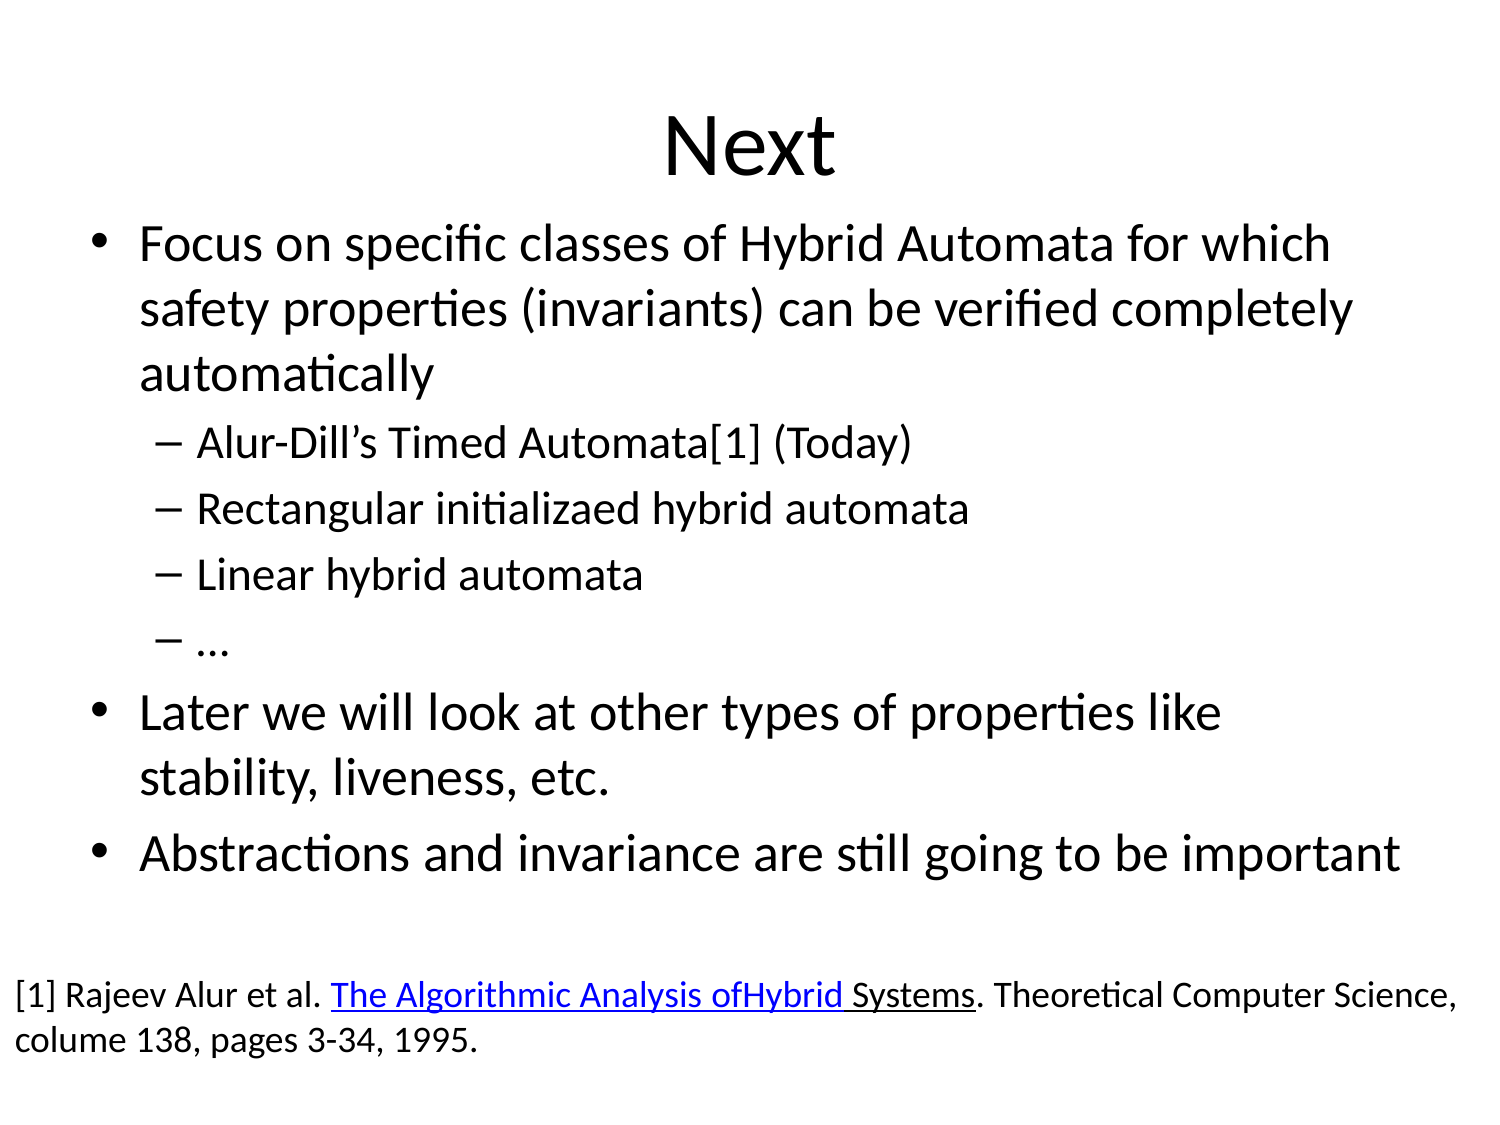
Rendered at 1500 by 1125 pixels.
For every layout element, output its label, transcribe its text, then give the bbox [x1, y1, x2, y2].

title Next [75, 45, 1425, 200]
list Focus on specific classes of Hybrid Automata for which safety properties (invariants) can be verified completely automatically Alur-Dill’s Timed Automata[1] (Today) Rectangular initializaed hybrid automata Linear hybrid automata … Later we will look at other types of properties like stability, liveness, etc. Abstractions and invariance are still going to be important [75, 200, 1425, 943]
text_box [1] Rajeev Alur et al. The Algorithmic Analysis ofHybrid Systems. Theoretical Computer Science, colume 138, pages 3-34, 1995. [0, 962, 1500, 1068]
